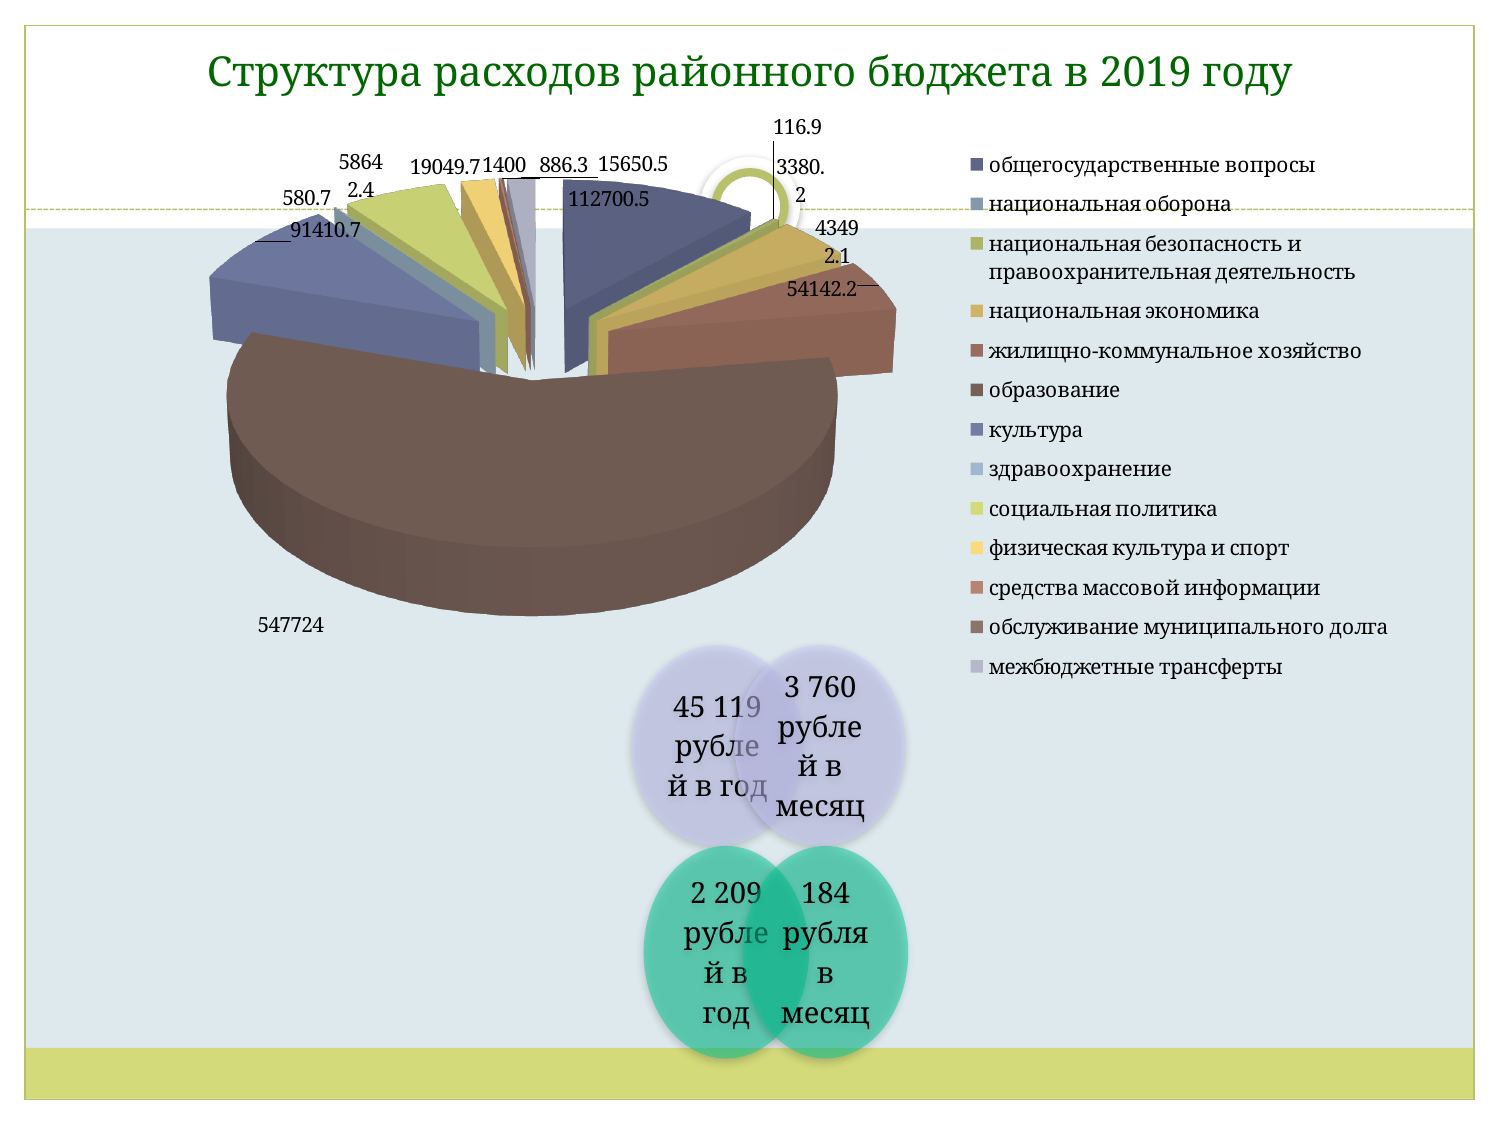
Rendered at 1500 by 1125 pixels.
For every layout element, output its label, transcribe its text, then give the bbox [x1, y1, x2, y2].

chart [0, 101, 1472, 1036]
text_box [631, 702, 975, 847]
title Структура расходов районного бюджета в 2019 году [49, 37, 1450, 102]
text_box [643, 845, 975, 1059]
